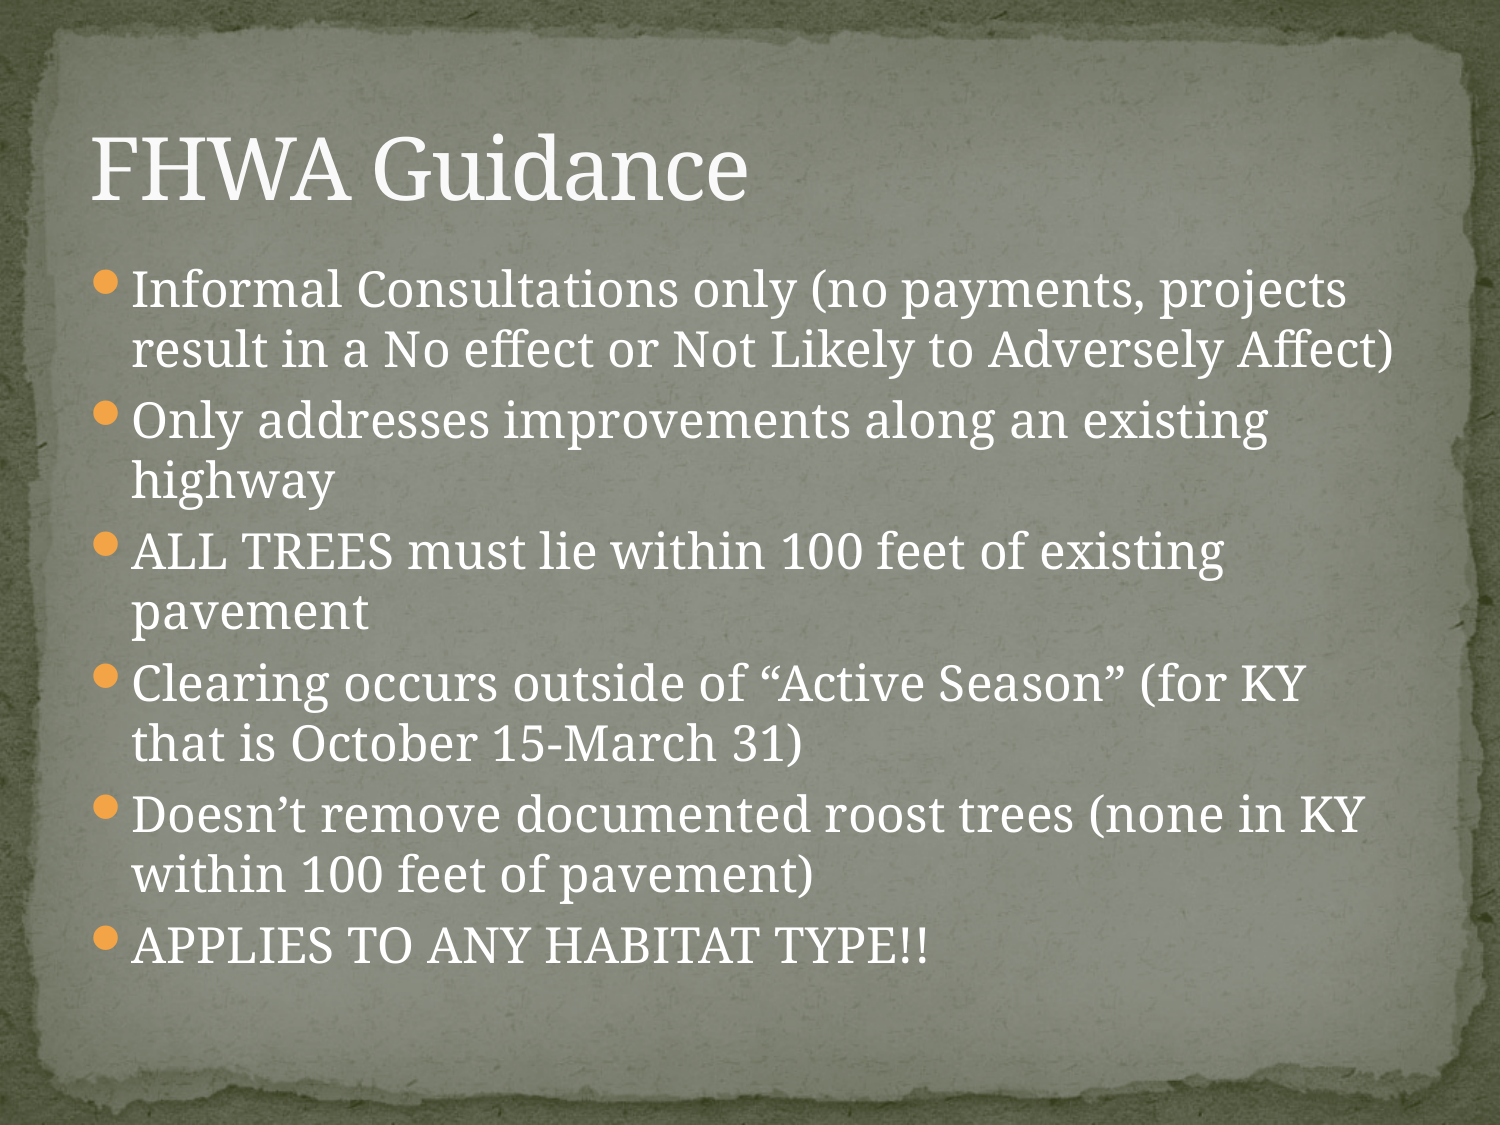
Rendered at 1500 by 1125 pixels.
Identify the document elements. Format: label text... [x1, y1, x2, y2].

title FHWA Guidance [74, 24, 1425, 225]
list Informal Consultations only (no payments, projects result in a No effect or Not Likely to Adversely Affect) Only addresses improvements along an existing highway ALL TREES must lie within 100 feet of existing pavement Clearing occurs outside of “Active Season” (for KY that is October 15-March 31) Doesn’t remove documented roost trees (none in KY within 100 feet of pavement) APPLIES TO ANY HABITAT TYPE!! [75, 249, 1425, 1000]
